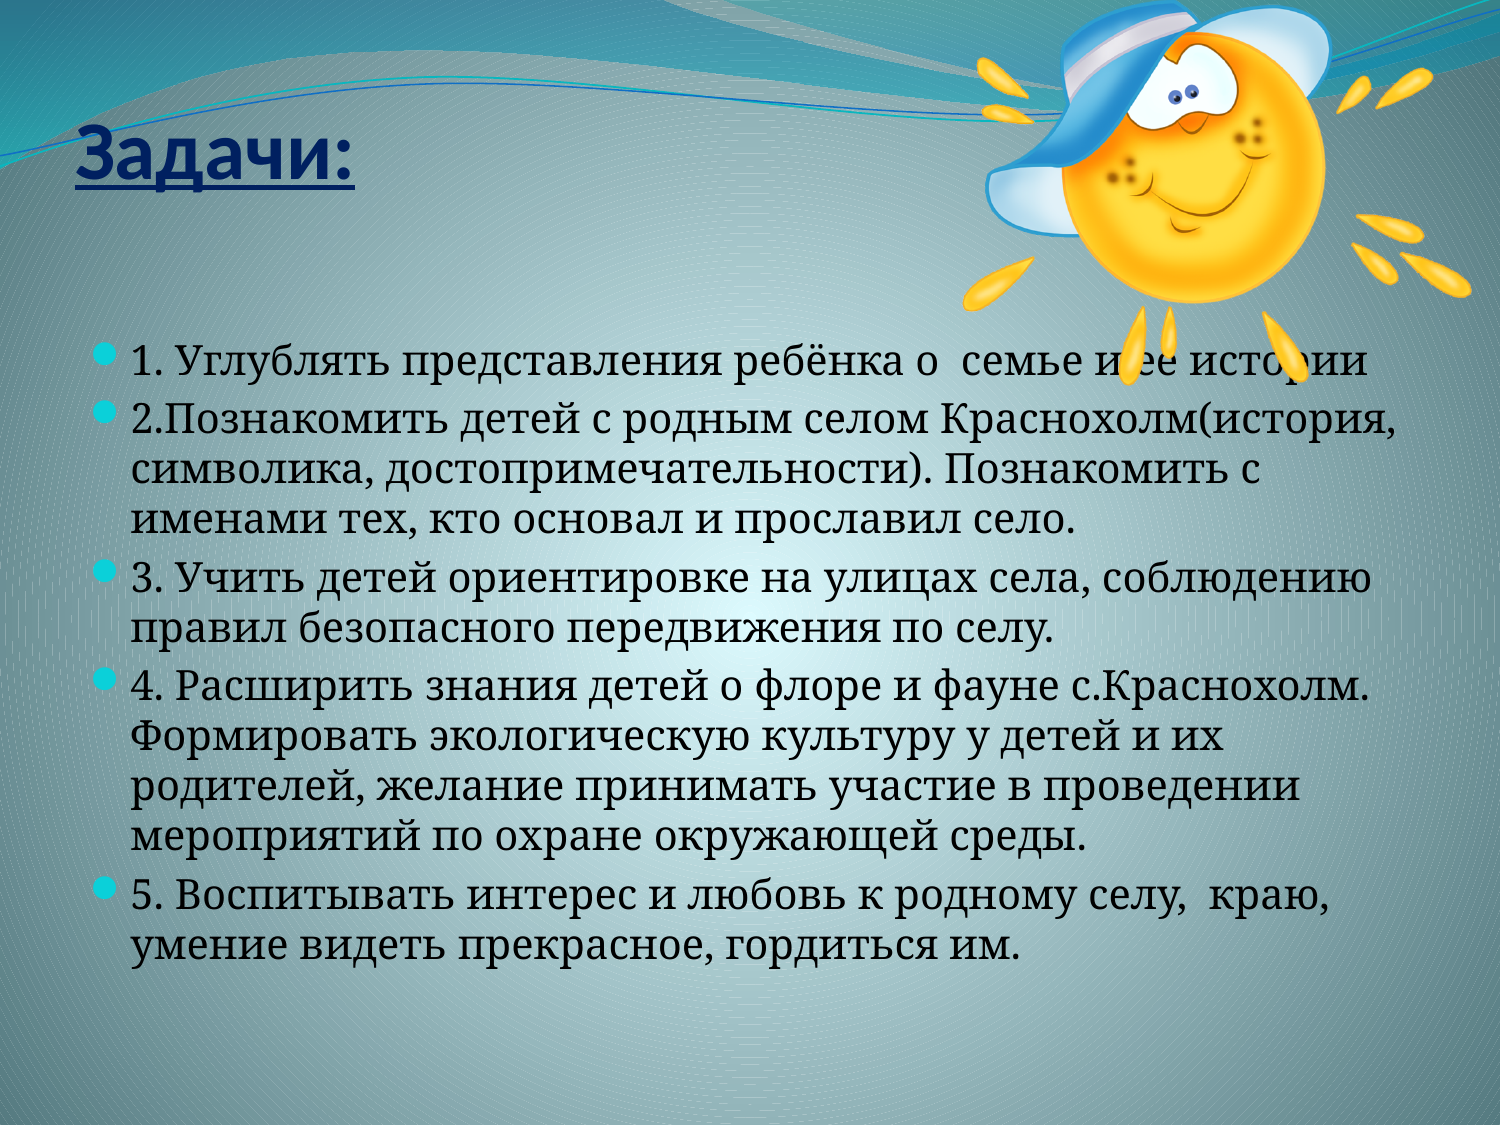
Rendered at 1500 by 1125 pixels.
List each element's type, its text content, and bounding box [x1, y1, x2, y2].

list 1. Углублять представления ребёнка о семье и её истории 2.Познакомить детей с родным селом Краснохолм(история, символика, достопримечательности). Познакомить с именами тех, кто основал и прославил село. 3. Учить детей ориентировке на улицах села, соблюдению правил безопасного передвижения по селу. 4. Расширить знания детей о флоре и фауне с.Краснохолм. Формировать экологическую культуру у детей и их родителей, желание принимать участие в проведении мероприятий по охране окружающей среды. 5. Воспитывать интерес и любовь к родному селу, краю, умение видеть прекрасное, гордиться им. [75, 326, 1425, 1038]
title Задачи: [75, 30, 955, 197]
picture [962, 0, 1472, 386]
